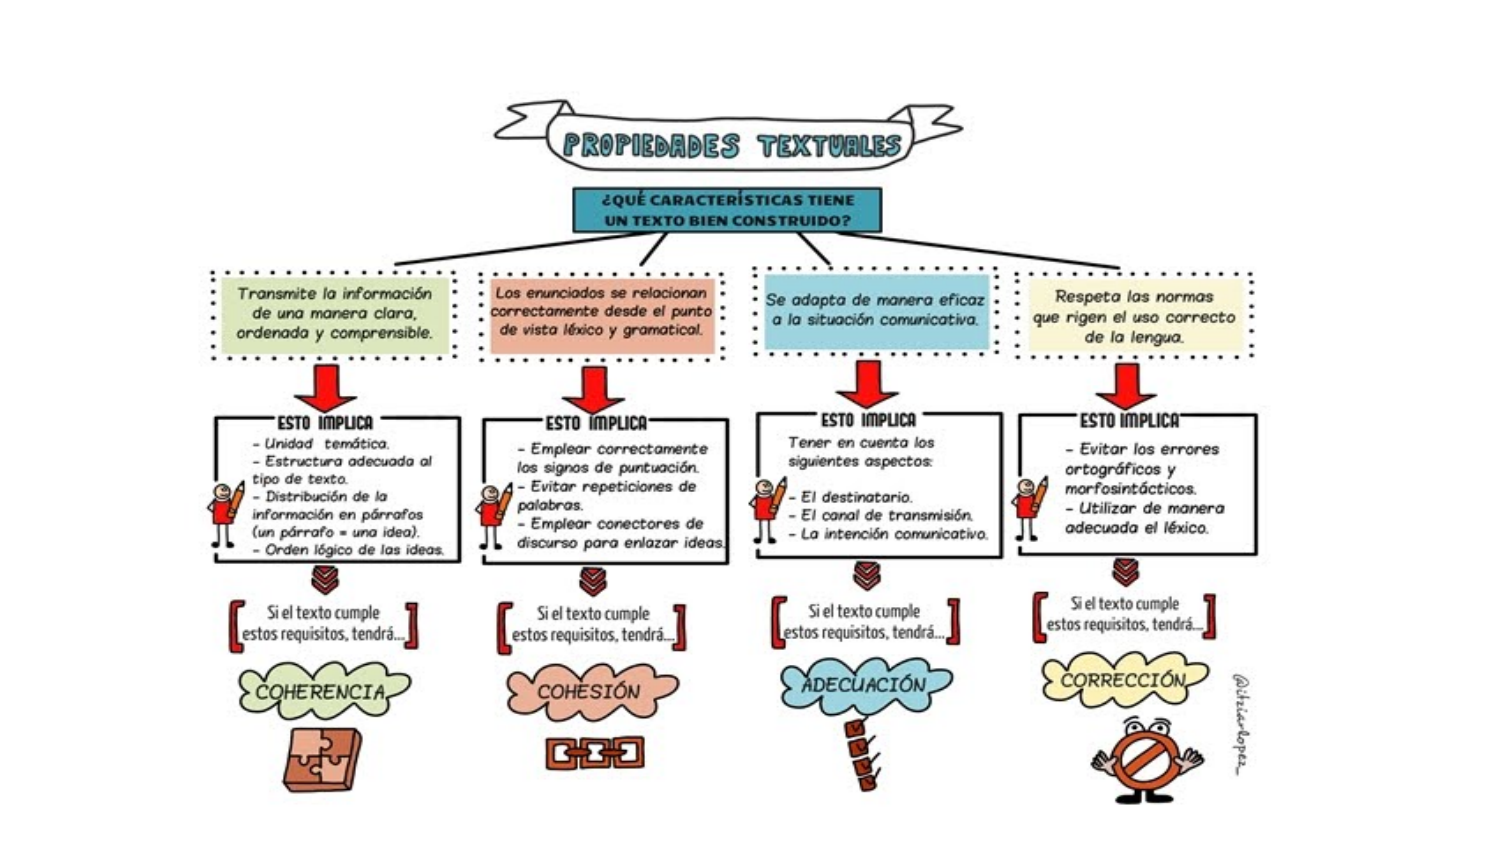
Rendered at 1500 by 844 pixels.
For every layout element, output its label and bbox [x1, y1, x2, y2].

picture [44, 29, 1454, 811]
